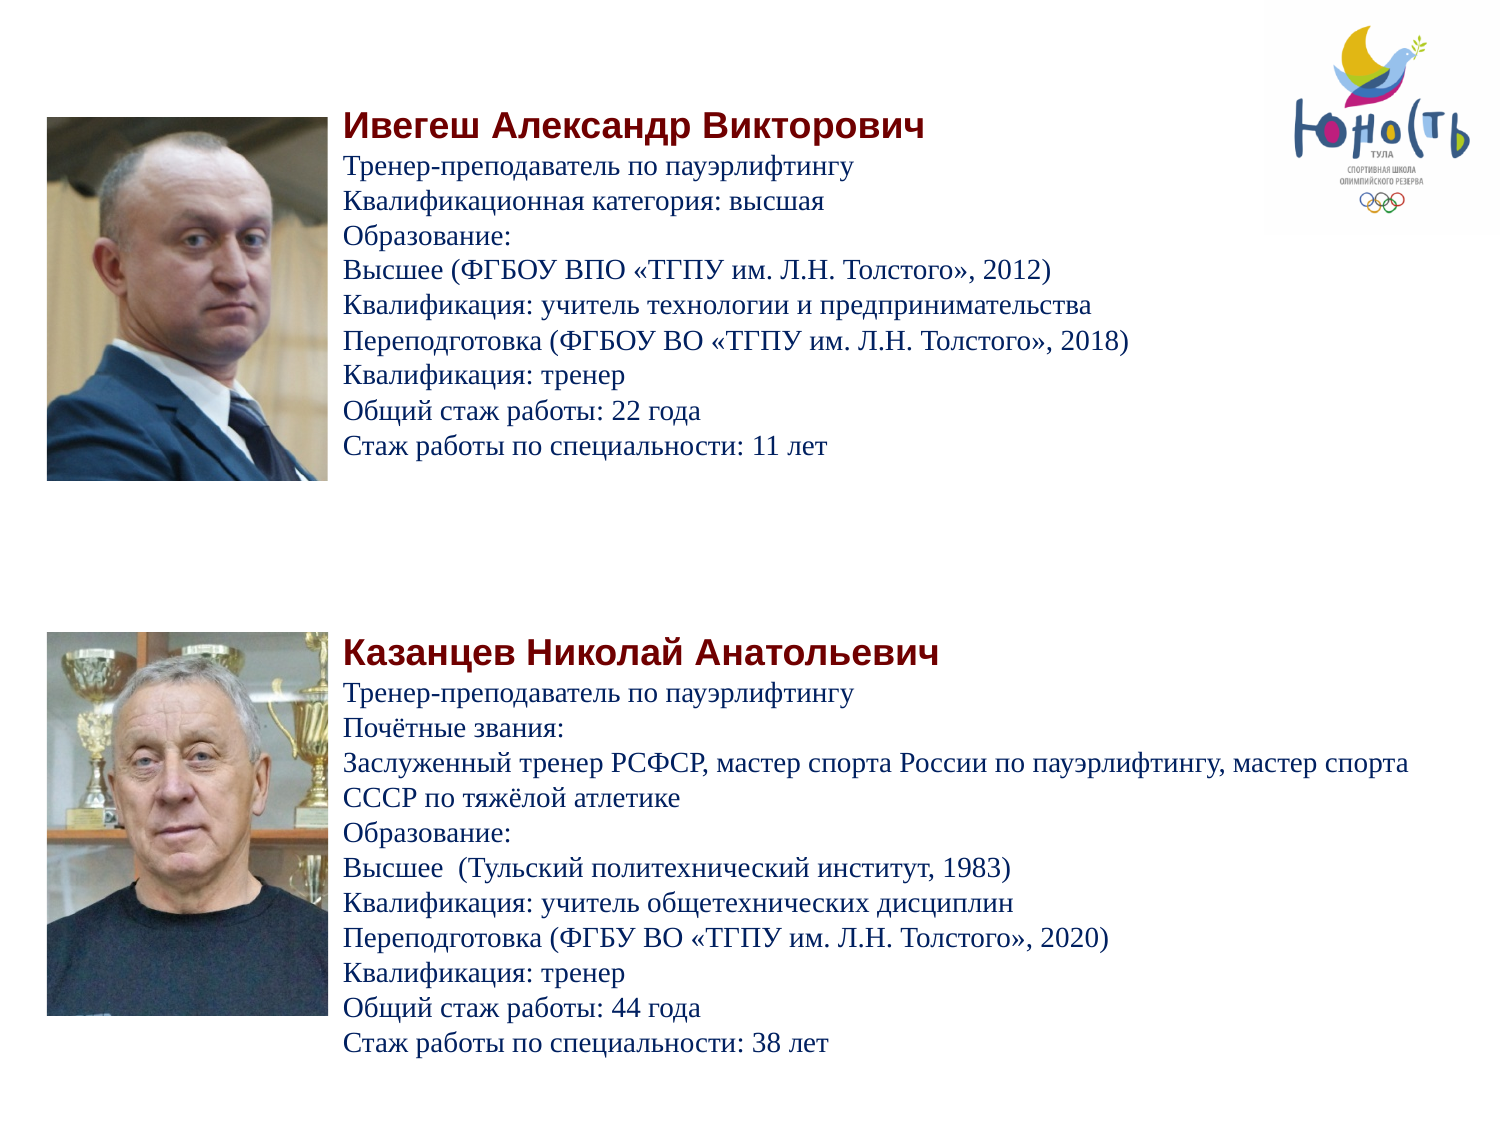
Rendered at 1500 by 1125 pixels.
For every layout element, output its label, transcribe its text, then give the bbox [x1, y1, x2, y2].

text_box Ивегеш Александр Викторович Тренер-преподаватель по пауэрлифтингу Квалификационная категория: высшая Образование: Высшее (ФГБОУ ВПО «ТГПУ им. Л.Н. Толстого», 2012) Квалификация: учитель технологии и предпринимательства Переподготовка (ФГБОУ ВО «ТГПУ им. Л.Н. Толстого», 2018) Квалификация: тренер Общий стаж работы: 22 года Стаж работы по специальности: 11 лет [328, 93, 1500, 538]
picture [46, 632, 329, 1016]
text_box Казанцев Николай Анатольевич Тренер-преподаватель по пауэрлифтингу Почётные звания: Заслуженный тренер РСФСР, мастер спорта России по пауэрлифтингу, мастер спорта СССР по тяжёлой атлетике Образование: Высшее (Тульский политехнический институт, 1983) Квалификация: учитель общетехнических дисциплин Переподготовка (ФГБУ ВО «ТГПУ им. Л.Н. Толстого», 2020) Квалификация: тренер Общий стаж работы: 44 года Стаж работы по специальности: 38 лет [328, 621, 1500, 1101]
picture [46, 116, 328, 481]
picture [1264, 0, 1500, 235]
